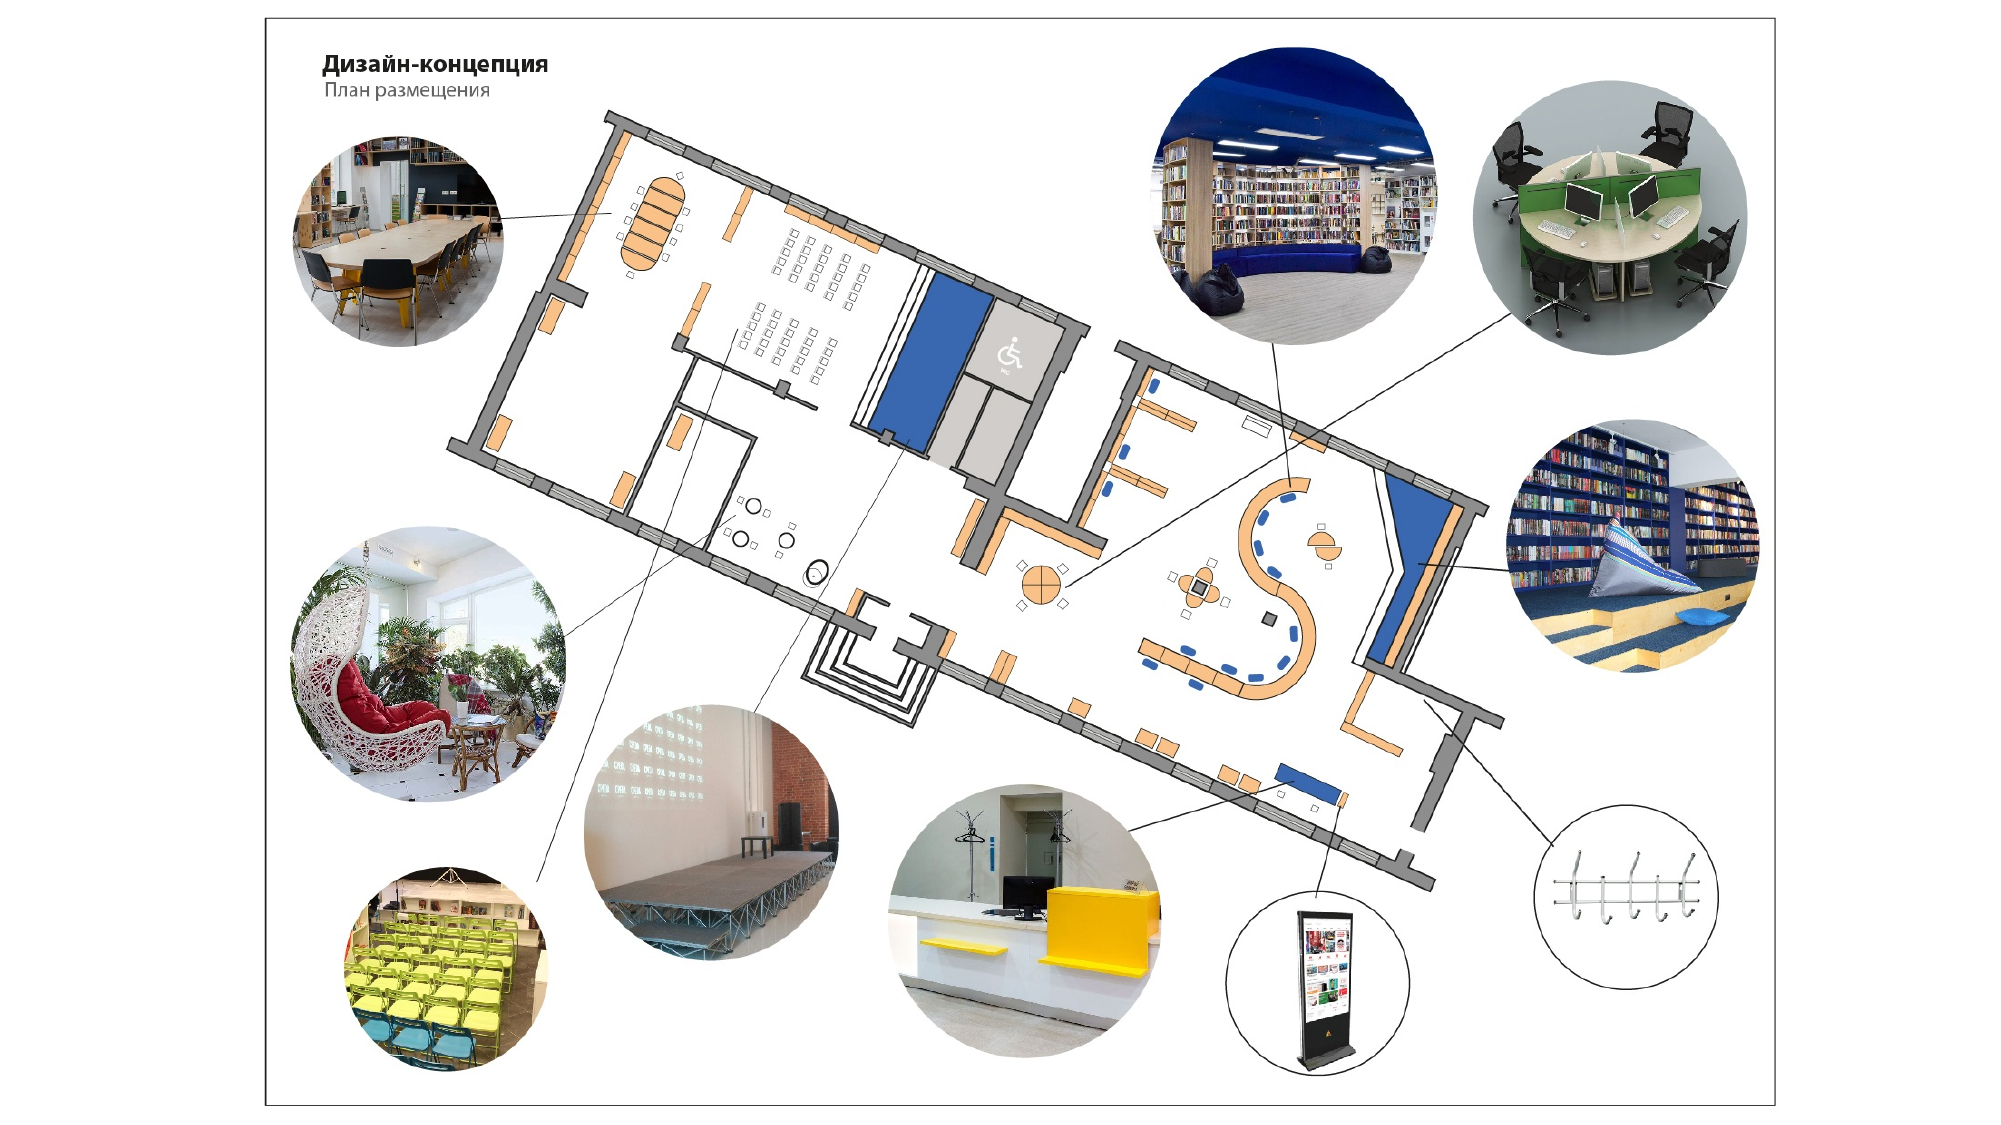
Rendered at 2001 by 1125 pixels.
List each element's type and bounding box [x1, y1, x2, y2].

picture [204, 0, 1796, 1125]
